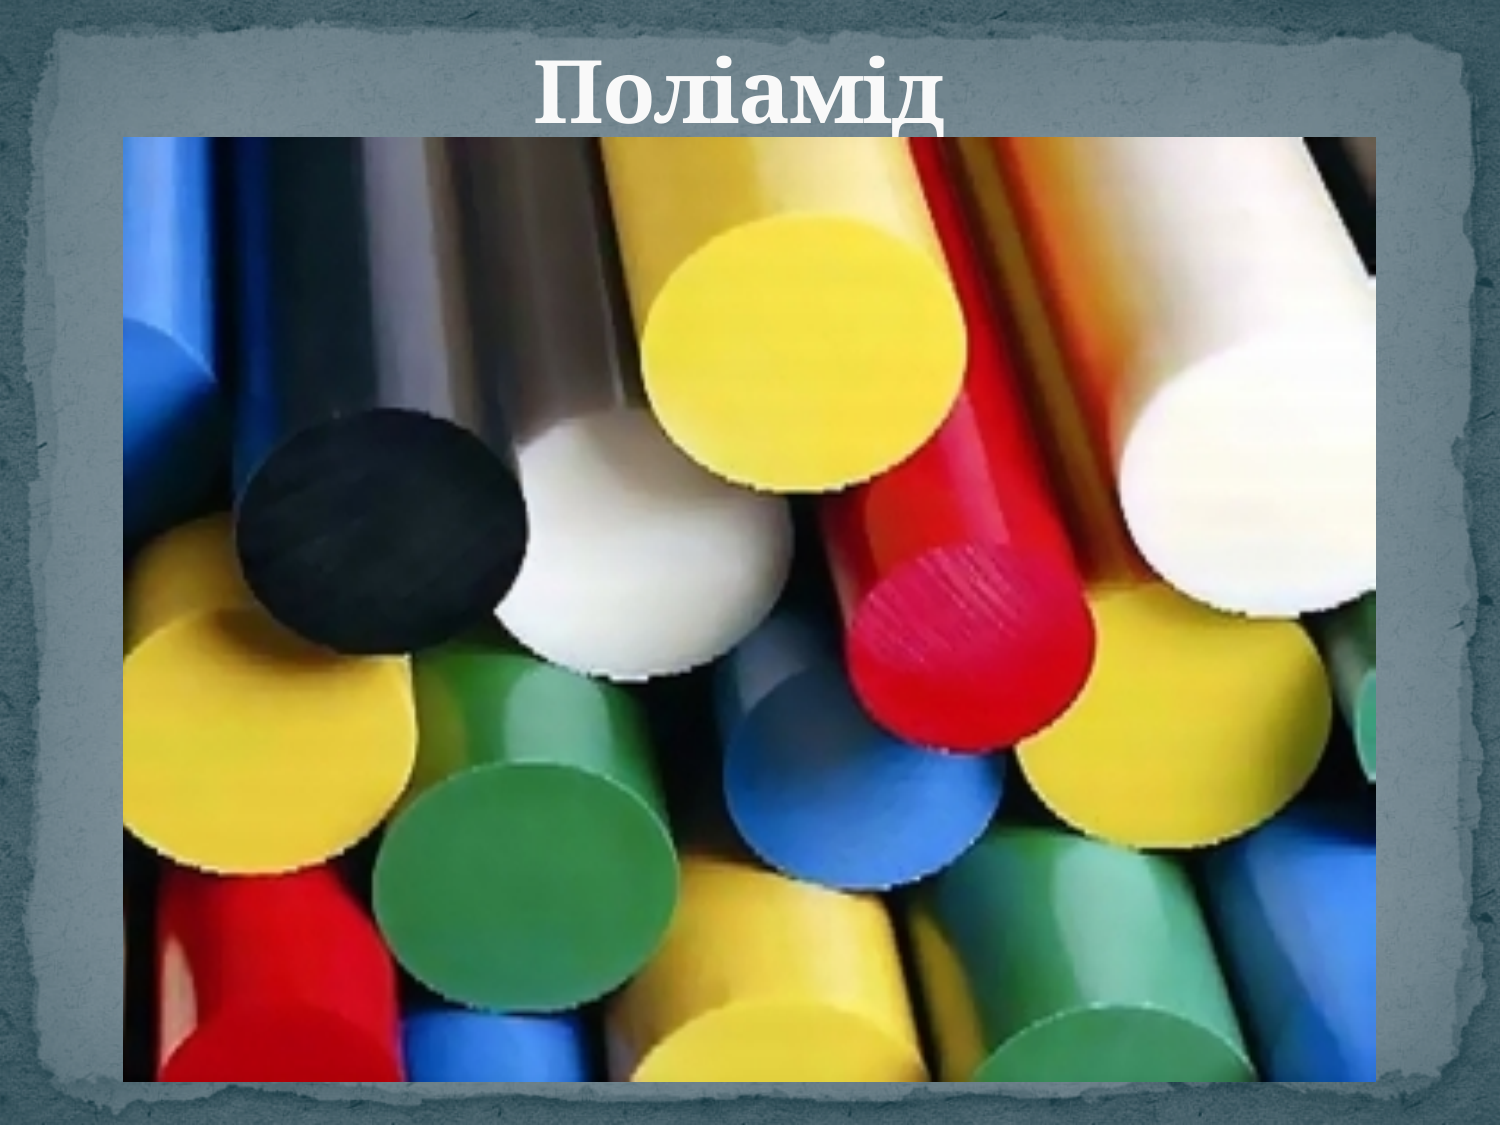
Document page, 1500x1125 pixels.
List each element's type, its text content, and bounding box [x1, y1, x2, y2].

title Поліамід [64, 0, 1415, 149]
picture [123, 137, 1376, 1082]
